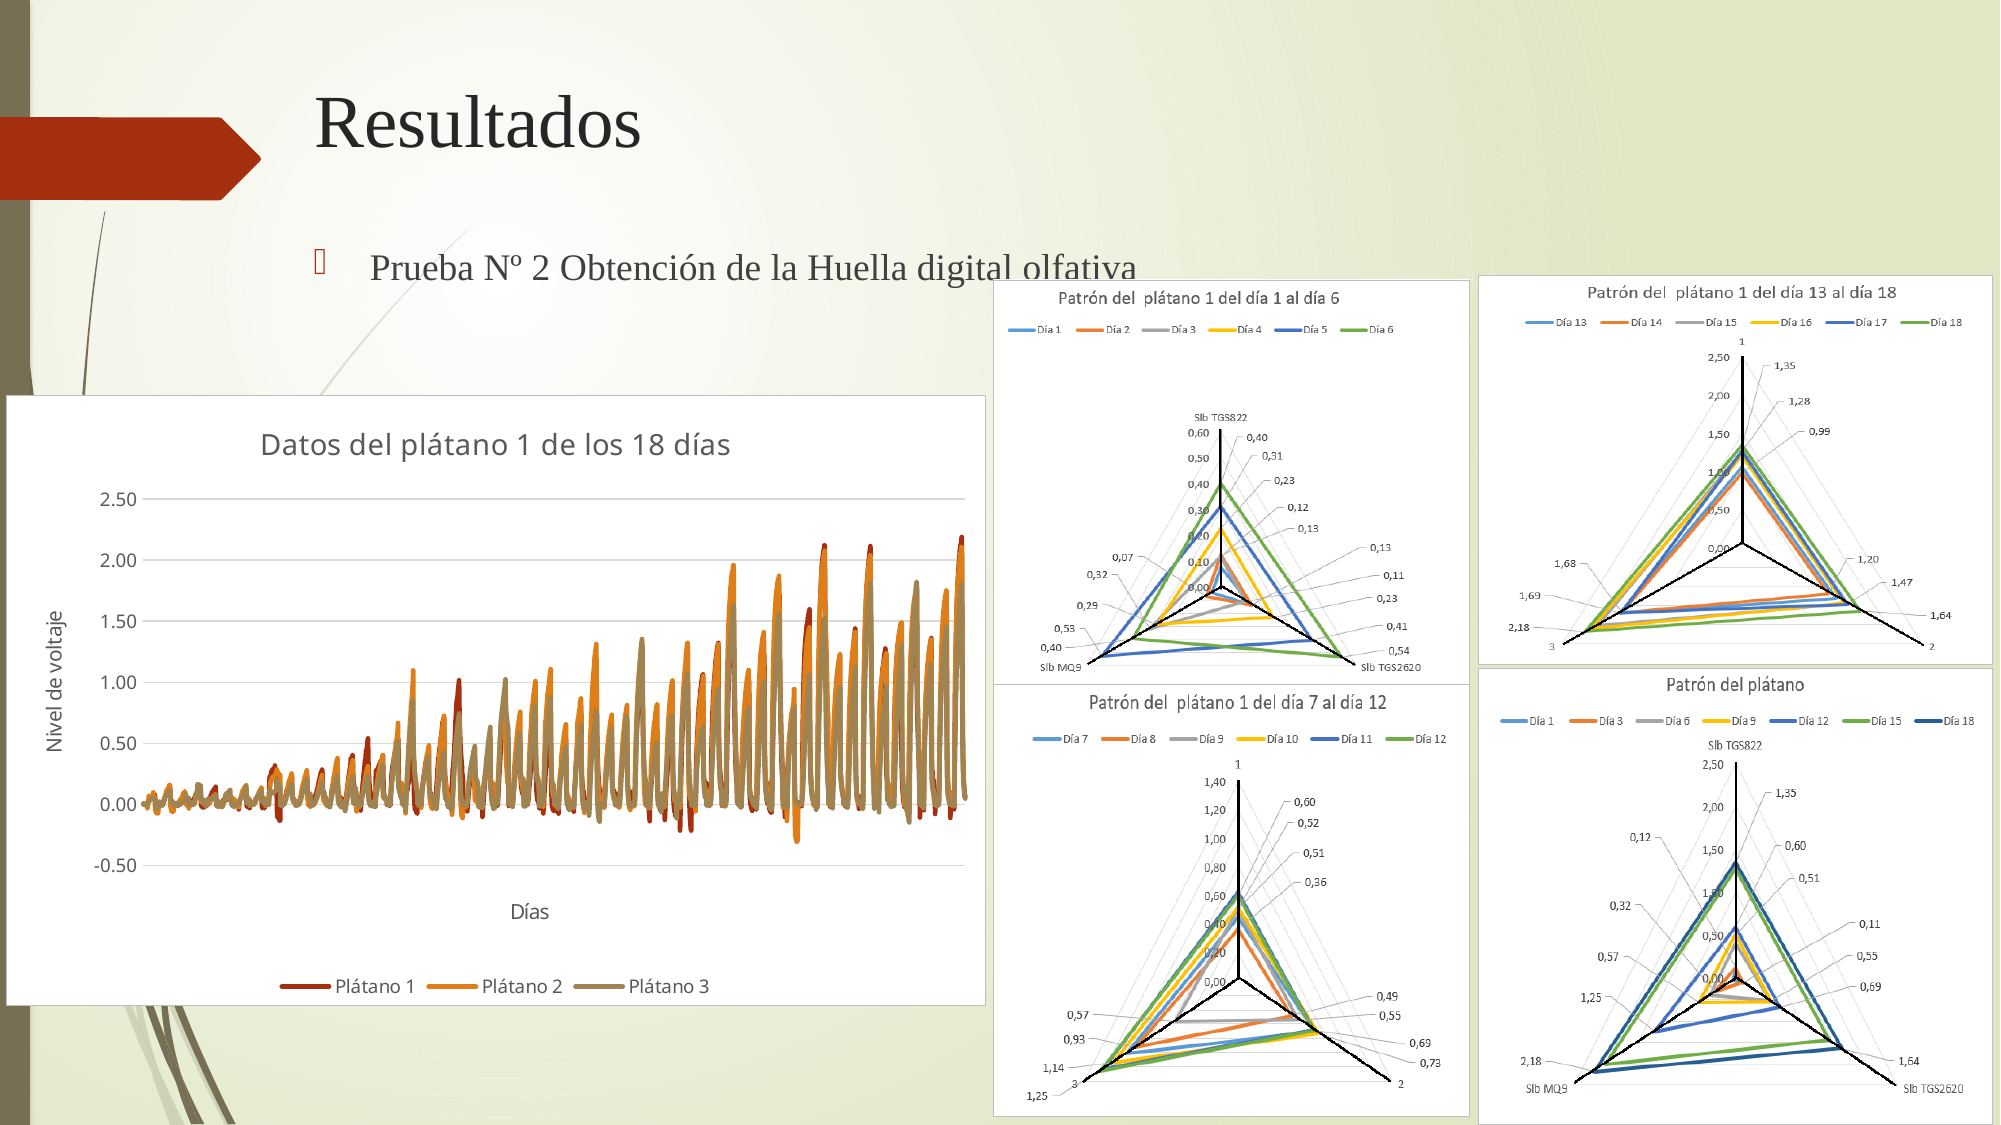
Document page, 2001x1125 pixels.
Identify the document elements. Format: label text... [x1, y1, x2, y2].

picture [1477, 668, 1993, 1125]
list Prueba Nº 2 Obtención de la Huella digital olfativa [298, 213, 1762, 395]
picture [1477, 274, 1993, 665]
title Resultados [299, 65, 1762, 194]
picture [993, 279, 1470, 1118]
chart [6, 395, 986, 1007]
